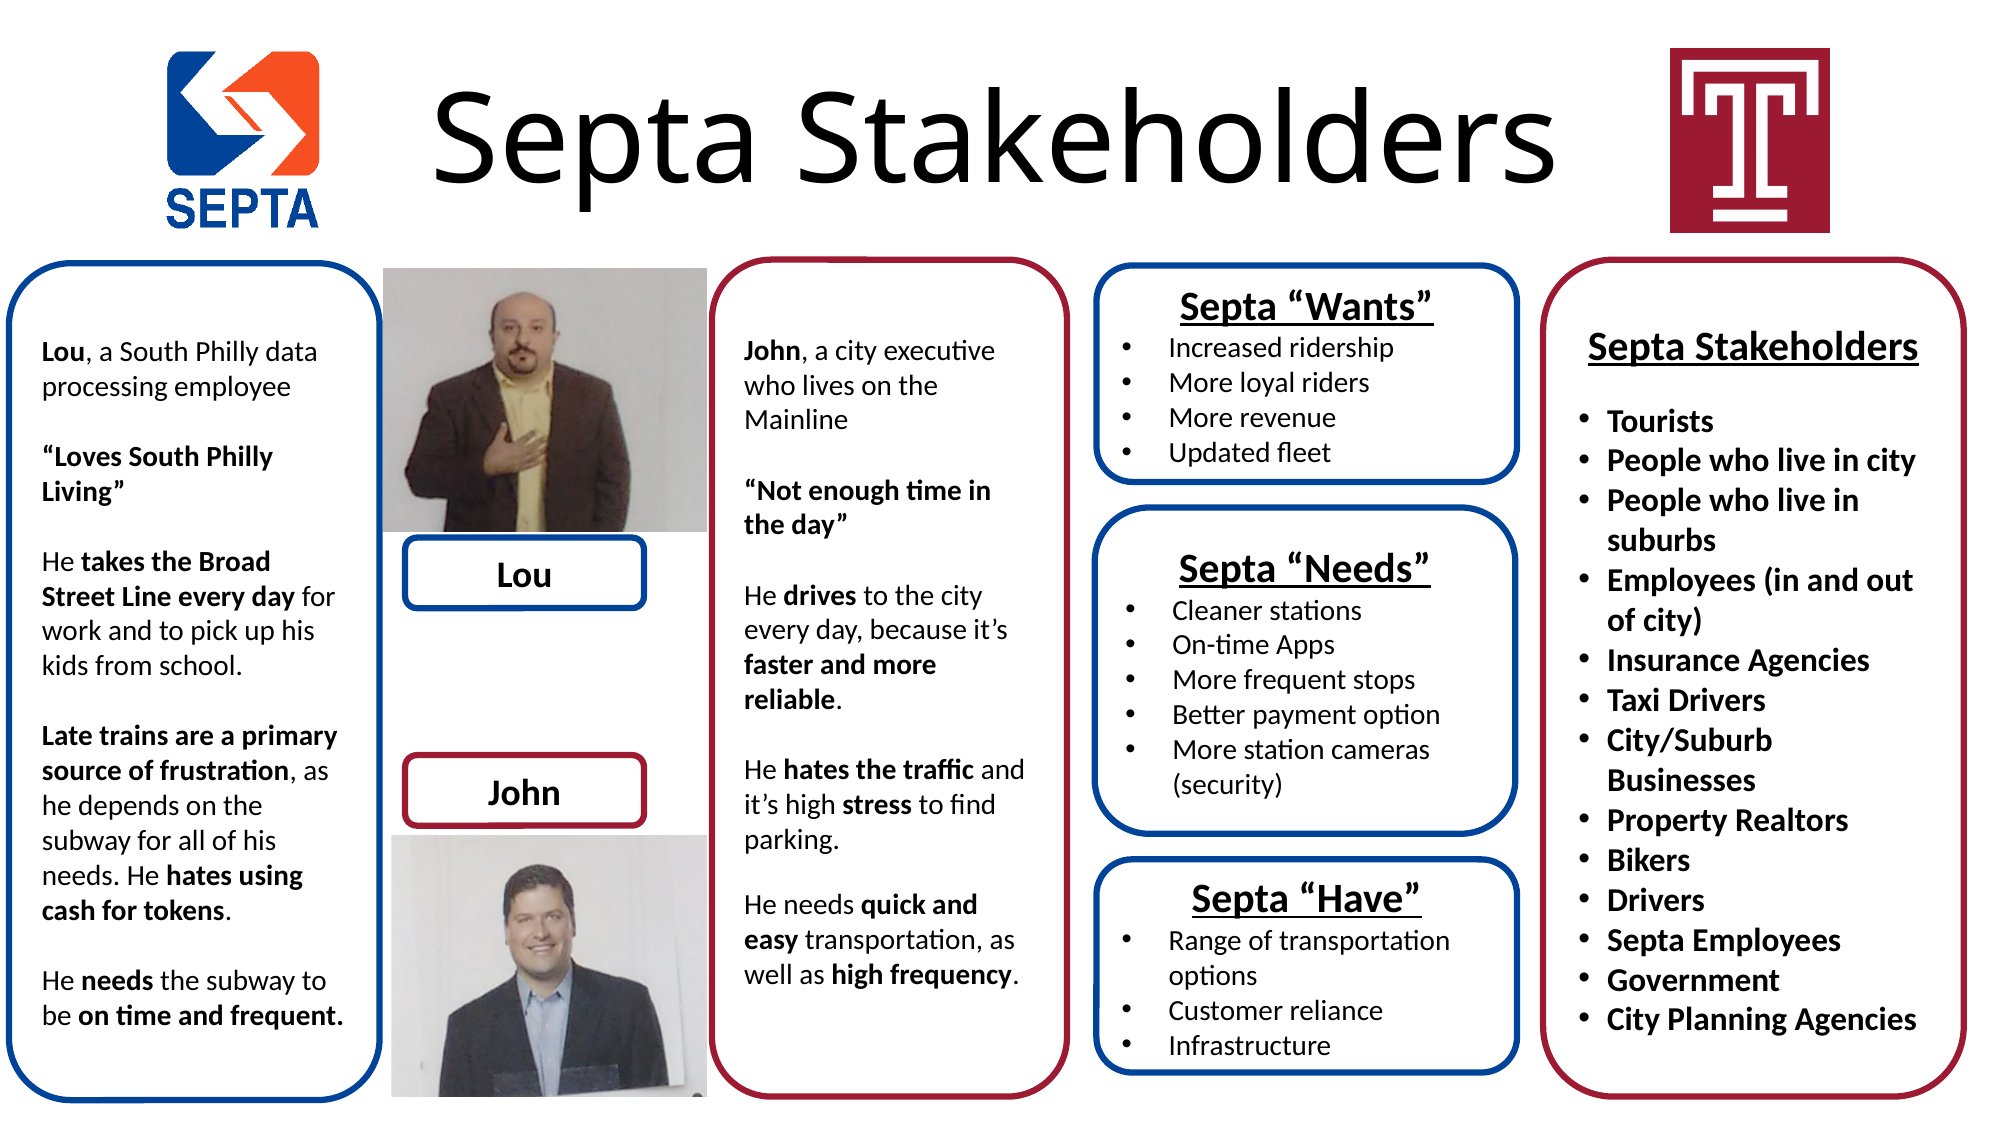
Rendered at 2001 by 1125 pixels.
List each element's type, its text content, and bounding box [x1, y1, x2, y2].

picture [1669, 48, 1830, 233]
title Septa Stakeholders [330, 51, 1669, 218]
text_box Septa Stakeholders Tourists People who live in city People who live in suburbs Employees (in and out of city) Insurance Agencies Taxi Drivers City/Suburb Businesses Property Realtors Bikers Drivers Septa Employees Government City Planning Agencies [1542, 258, 1965, 1098]
text_box Septa “Needs” Cleaner stations On-time Apps More frequent stops Better payment option More station cameras (security) [1093, 506, 1517, 835]
picture [382, 268, 707, 532]
text_box Septa “Wants” Increased ridership More loyal riders More revenue Updated fleet [1095, 264, 1519, 483]
text_box Lou [404, 536, 646, 610]
text_box Lou, a South Philly data processing employee “Loves South Philly Living” He takes the Broad Street Line every day for work and to pick up his kids from school. Late trains are a primary source of frustration, as he depends on the subway for all of his needs. He hates using cash for tokens. He needs the subway to be on time and frequent. [7, 262, 381, 1102]
text_box John [404, 754, 646, 827]
picture [162, 45, 330, 229]
text_box [25, 67, 364, 281]
text_box Septa “Have” Range of transportation options Customer reliance Infrastructure [1095, 858, 1519, 1074]
text_box John, a city executive who lives on the Mainline “Not enough time in the day” He drives to the city every day, because it’s faster and more reliable. He hates the traffic and it’s high stress to find parking. He needs quick and easy transportation, as well as high frequency. [710, 258, 1068, 1098]
picture [391, 835, 707, 1097]
